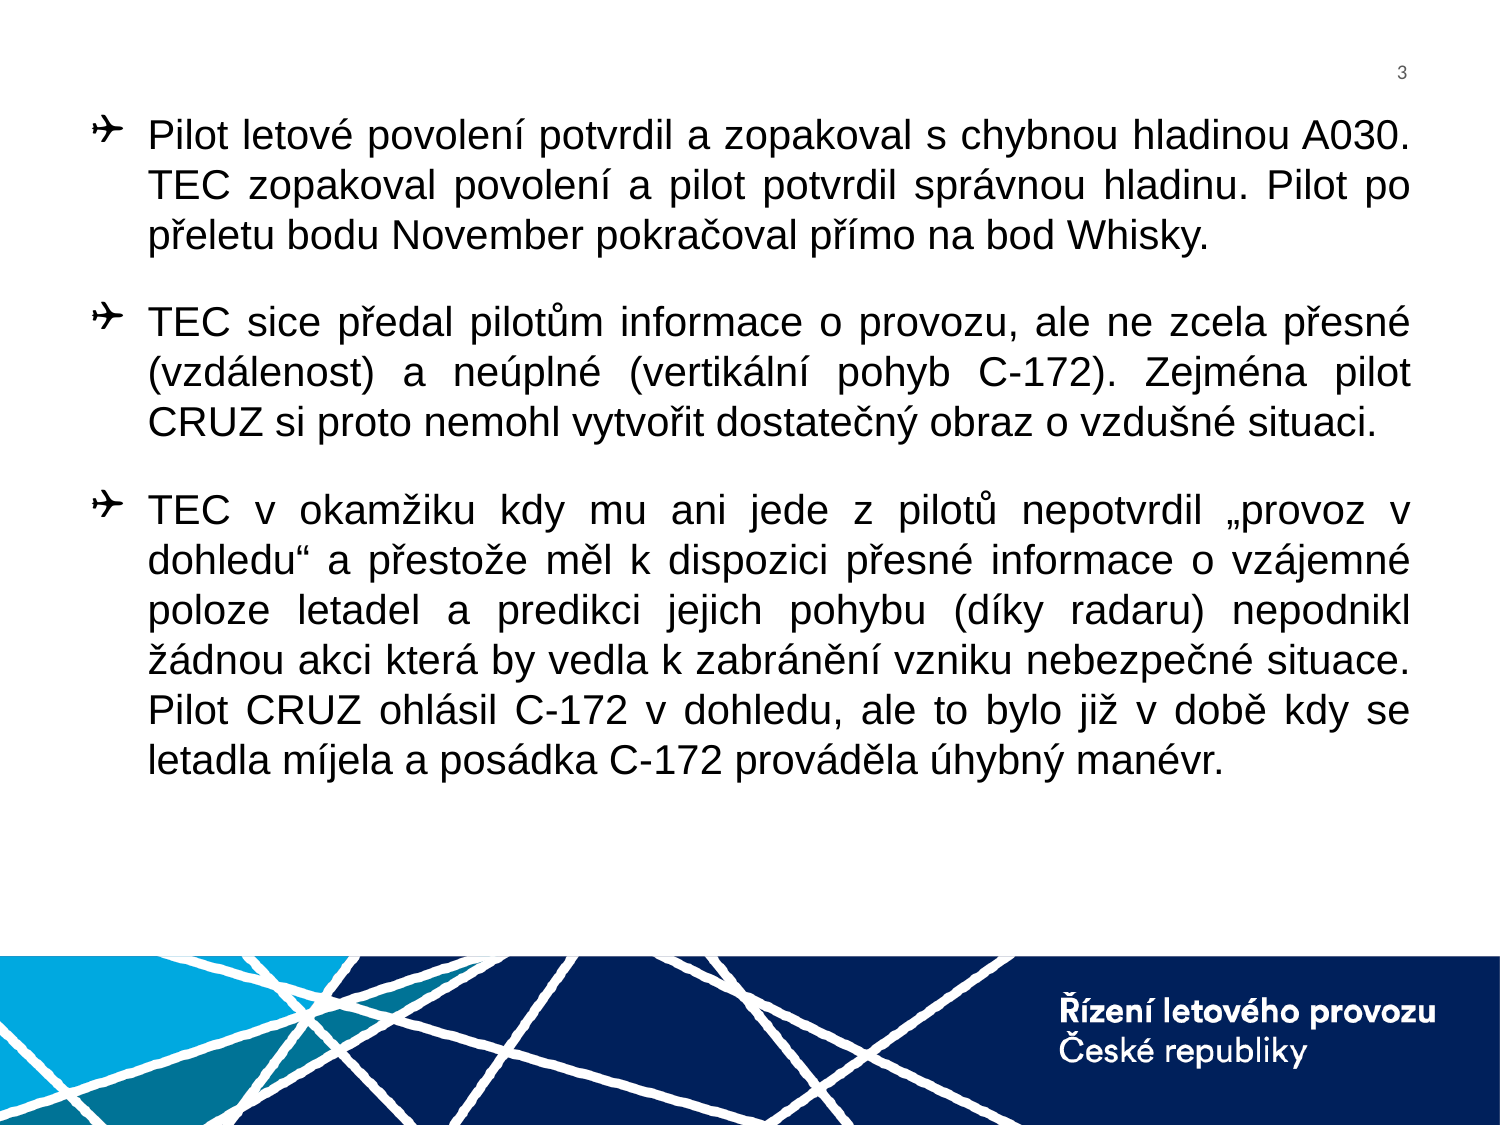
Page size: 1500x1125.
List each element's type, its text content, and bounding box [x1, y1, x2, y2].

text_box Pilot letové povolení potvrdil a zopakoval s chybnou hladinou A030. TEC zopakoval povolení a pilot potvrdil správnou hladinu. Pilot po přeletu bodu November pokračoval přímo na bod Whisky. TEC sice předal pilotům informace o provozu, ale ne zcela přesné (vzdálenost) a neúplné (vertikální pohyb C-172). Zejména pilot CRUZ si proto nemohl vytvořit dostatečný obraz o vzdušné situaci. TEC v okamžiku kdy mu ani jede z pilotů nepotvrdil „provoz v dohledu“ a přestože měl k dispozici přesné informace o vzájemné poloze letadel a predikci jejich pohybu (díky radaru) nepodnikl žádnou akci která by vedla k zabránění vzniku nebezpečné situace. Pilot CRUZ ohlásil C-172 v dohledu, ale to bylo již v době kdy se letadla míjela a posádka C-172 prováděla úhybný manévr. [76, 99, 1427, 953]
picture [0, 954, 1500, 1125]
